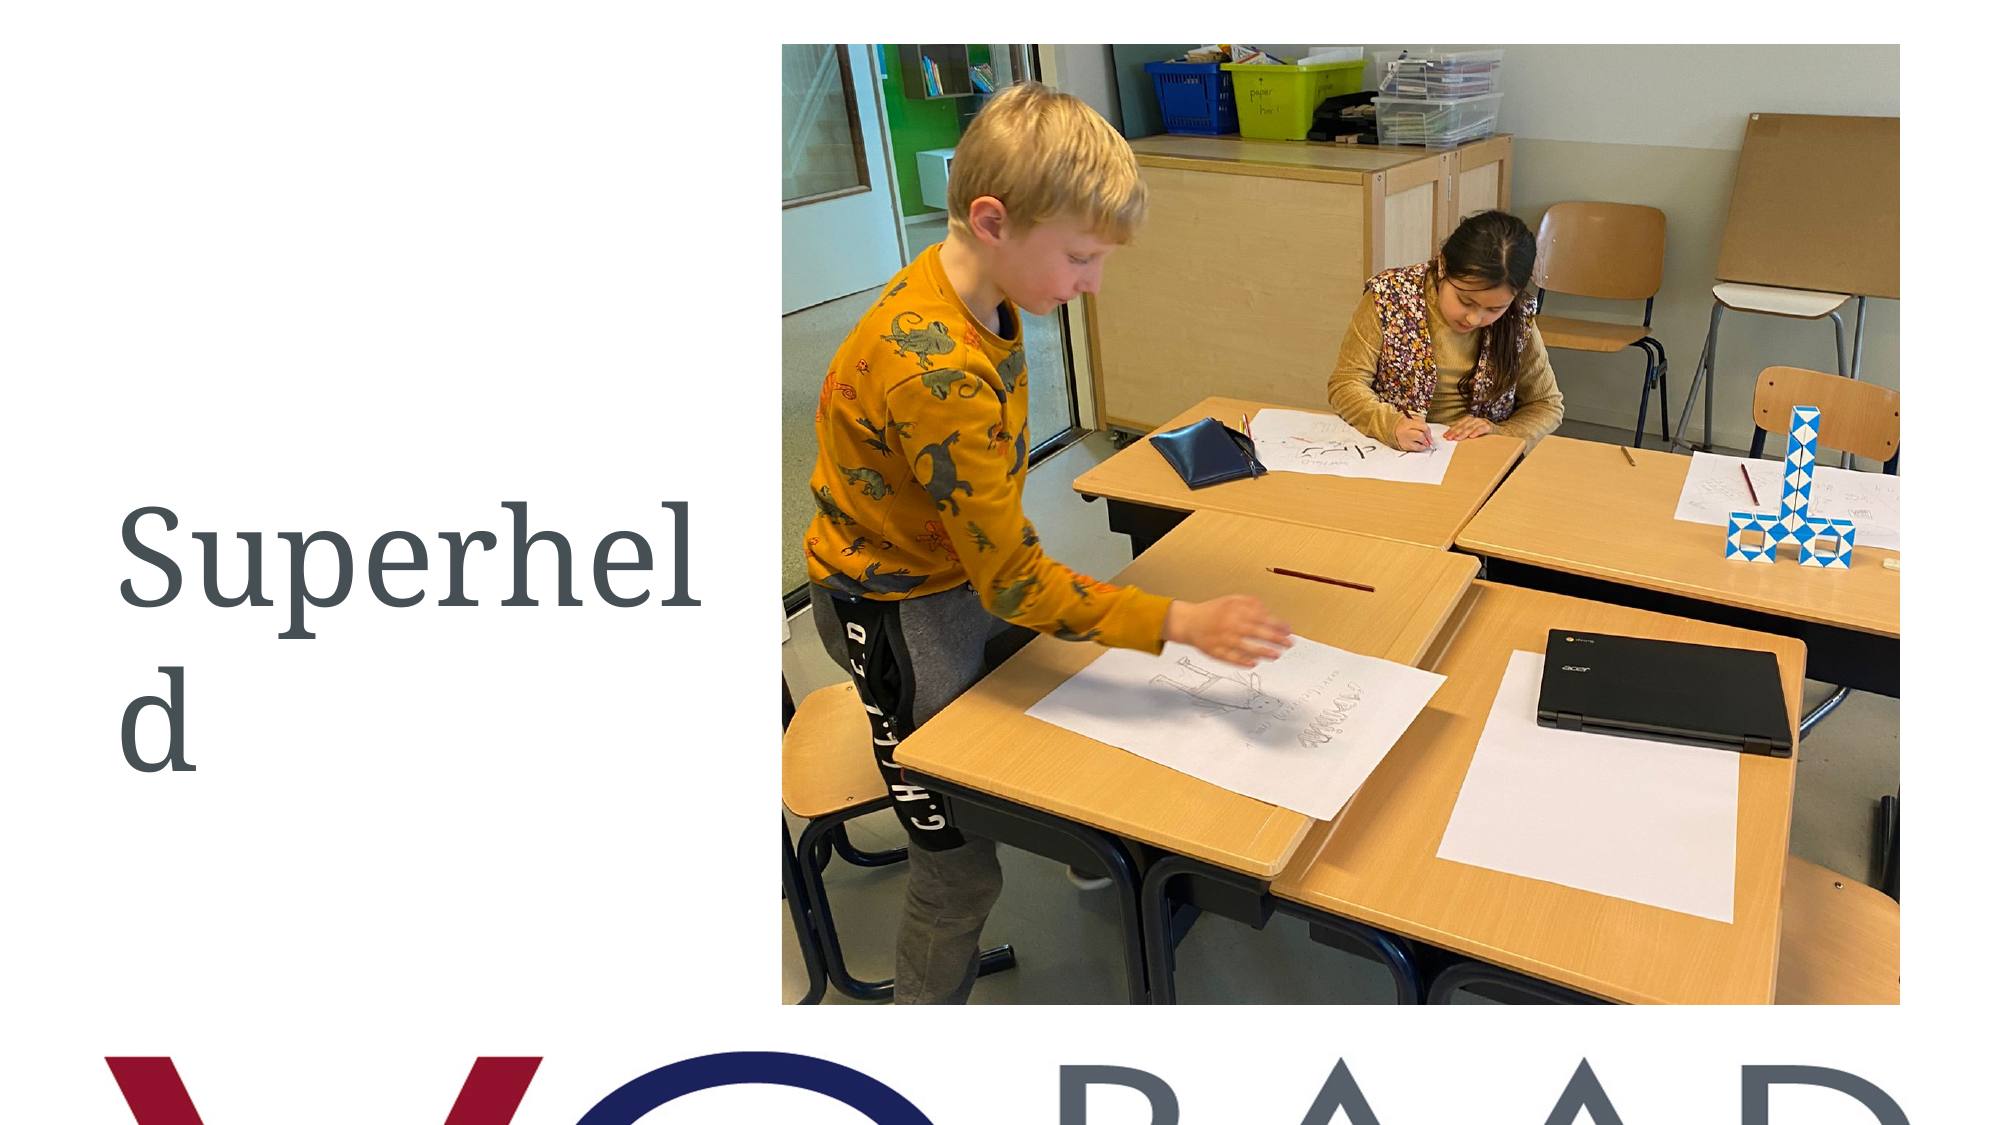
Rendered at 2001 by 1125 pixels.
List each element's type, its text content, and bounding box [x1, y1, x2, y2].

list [781, 44, 1901, 1006]
list Superheld [99, 235, 758, 1005]
picture [0, 0, 2001, 1125]
